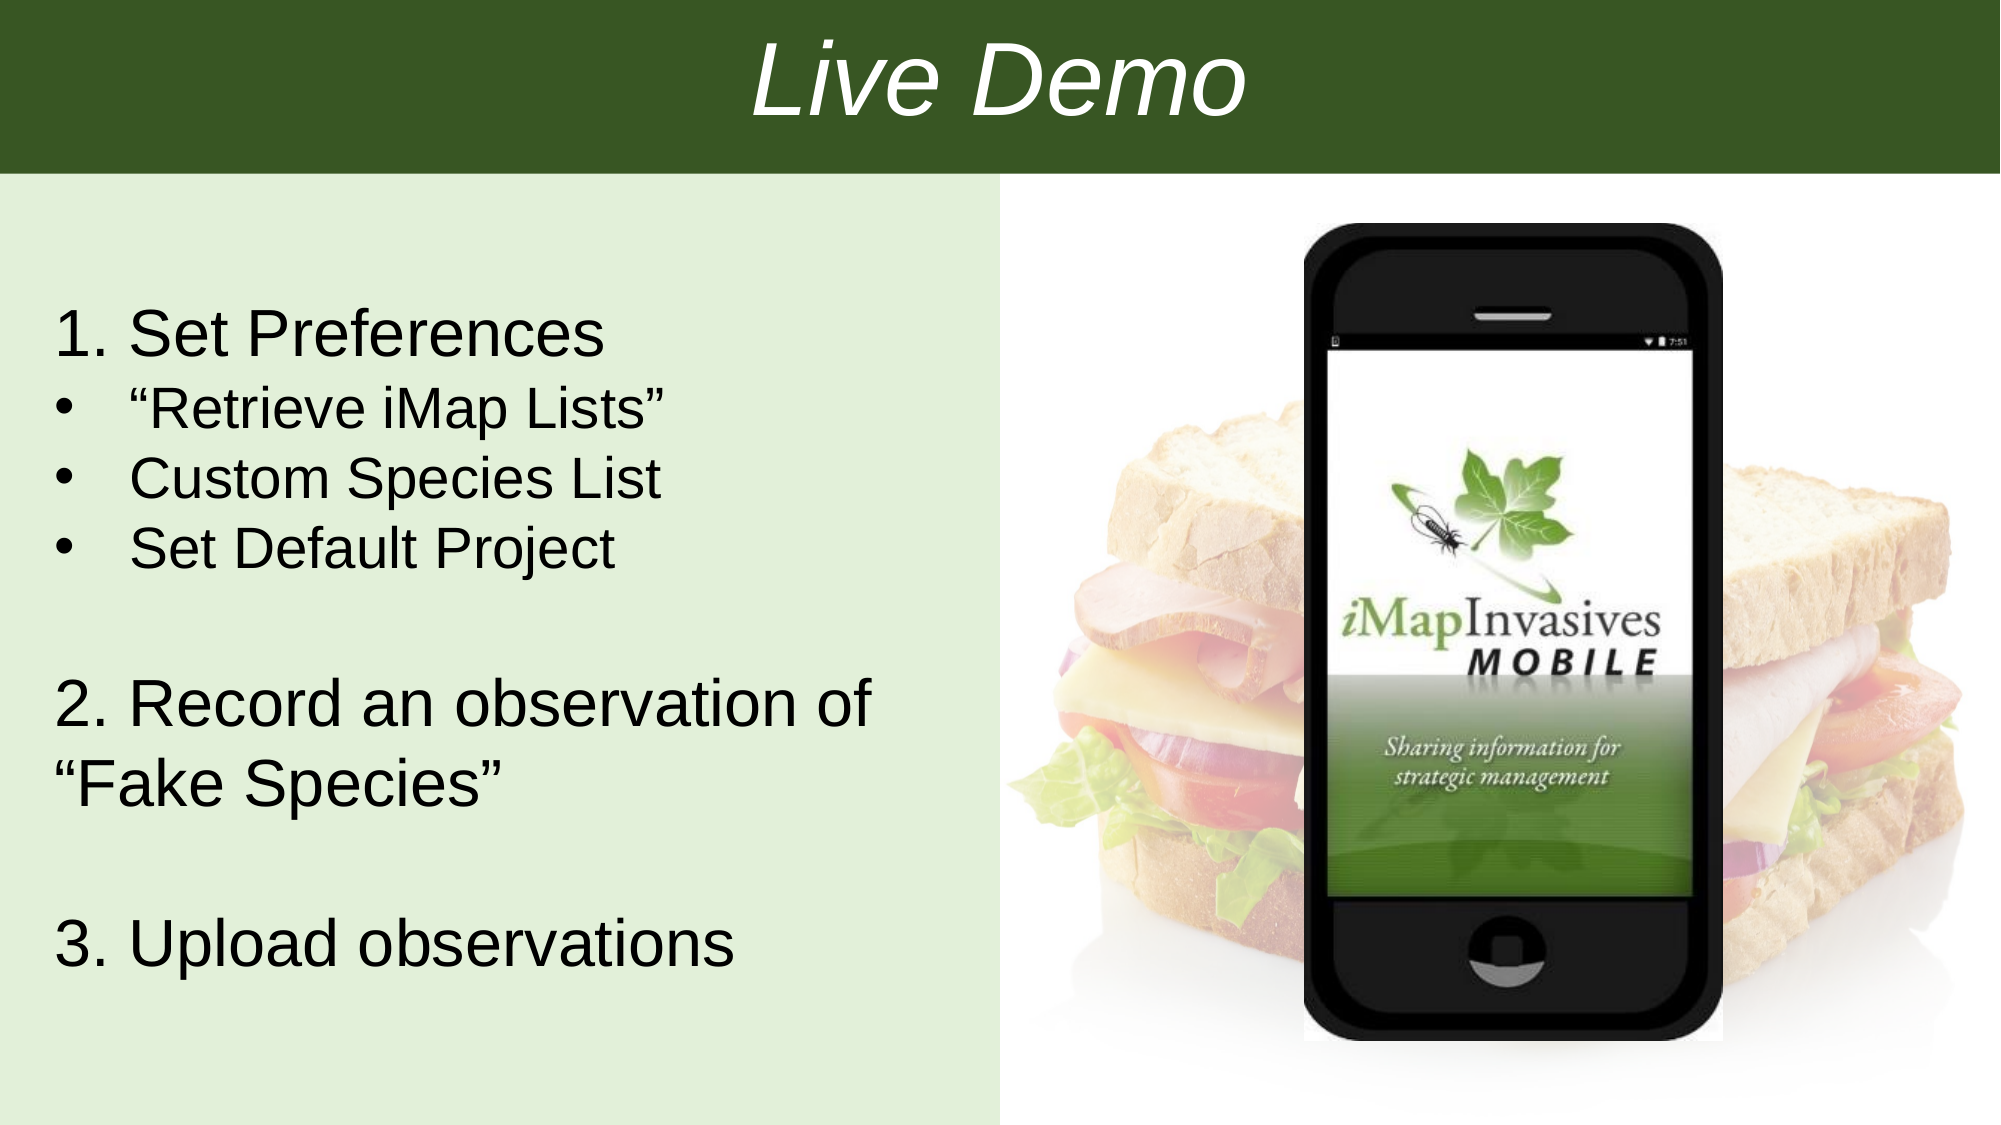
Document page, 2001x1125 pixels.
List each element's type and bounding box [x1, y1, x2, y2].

picture [1304, 224, 1723, 1041]
text_box [0, 0, 2000, 1125]
